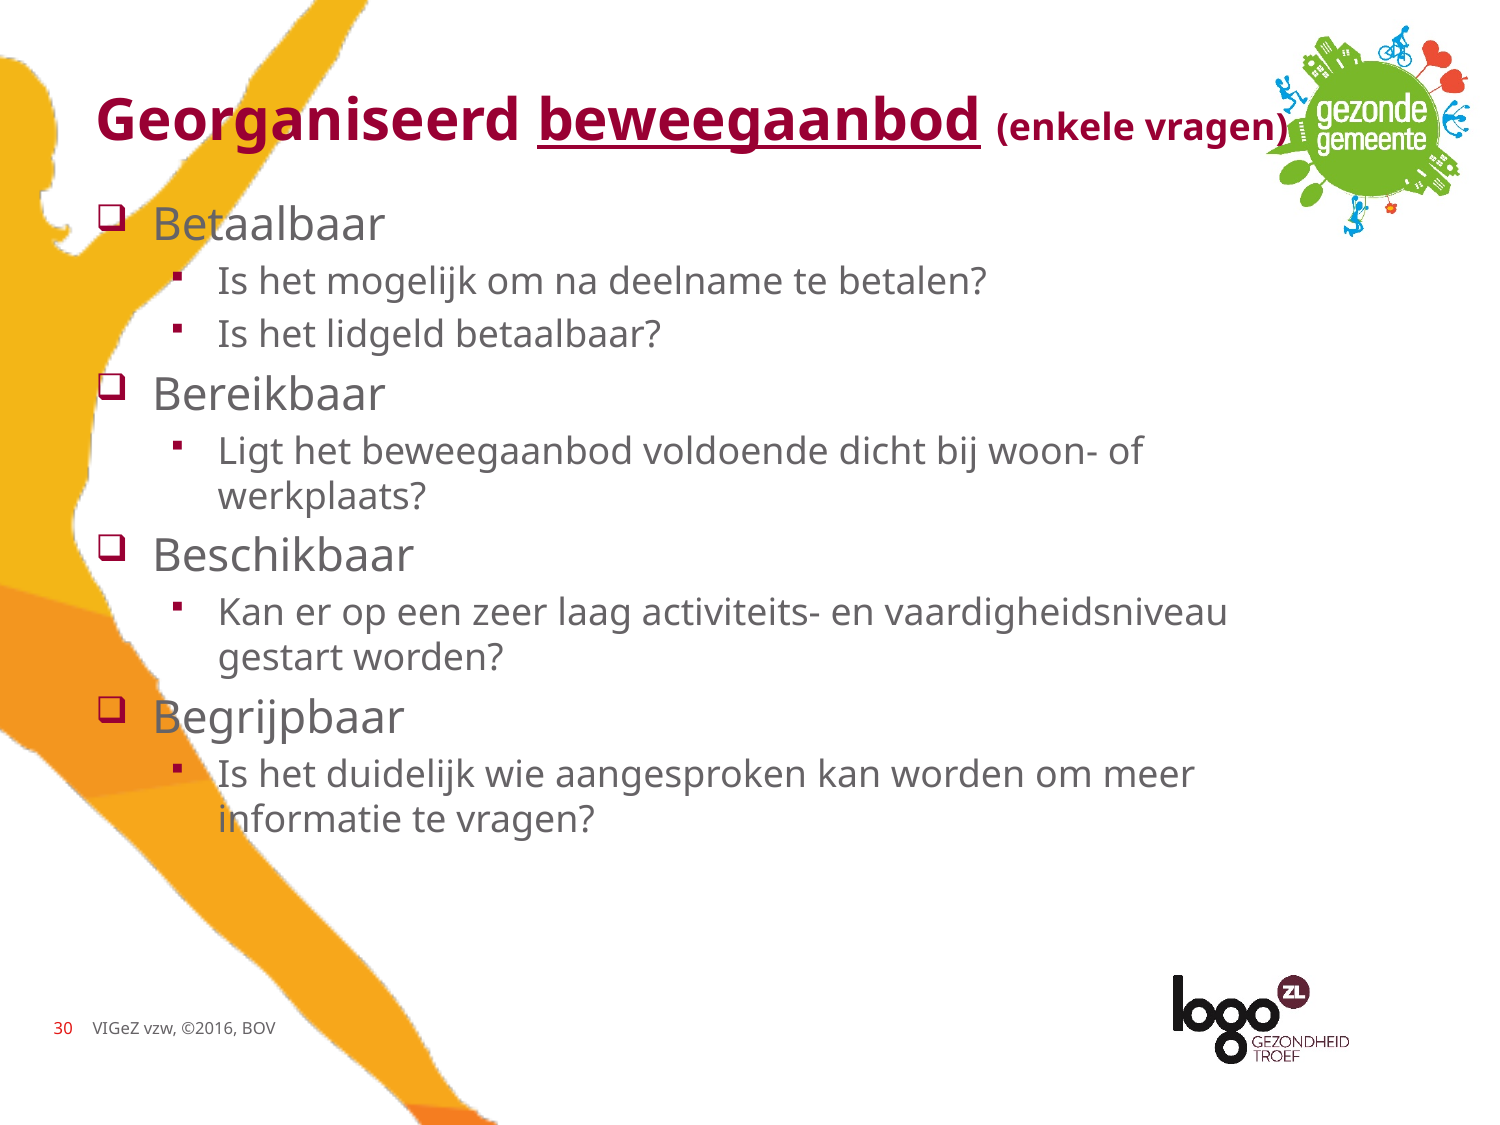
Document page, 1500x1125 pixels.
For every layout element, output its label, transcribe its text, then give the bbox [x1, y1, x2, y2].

picture [0, 0, 845, 1125]
list Betaalbaar Is het mogelijk om na deelname te betalen? Is het lidgeld betaalbaar? Bereikbaar Ligt het beweegaanbod voldoende dicht bij woon- of werkplaats? Beschikbaar Kan er op een zeer laag activiteits- en vaardigheidsniveau gestart worden? Begrijpbaar Is het duidelijk wie aangesproken kan worden om meer informatie te vragen? [80, 187, 1356, 863]
picture [1260, 19, 1484, 243]
title Georganiseerd beweegaanbod (enkele vragen) [80, 74, 1356, 187]
picture [1173, 975, 1349, 1064]
